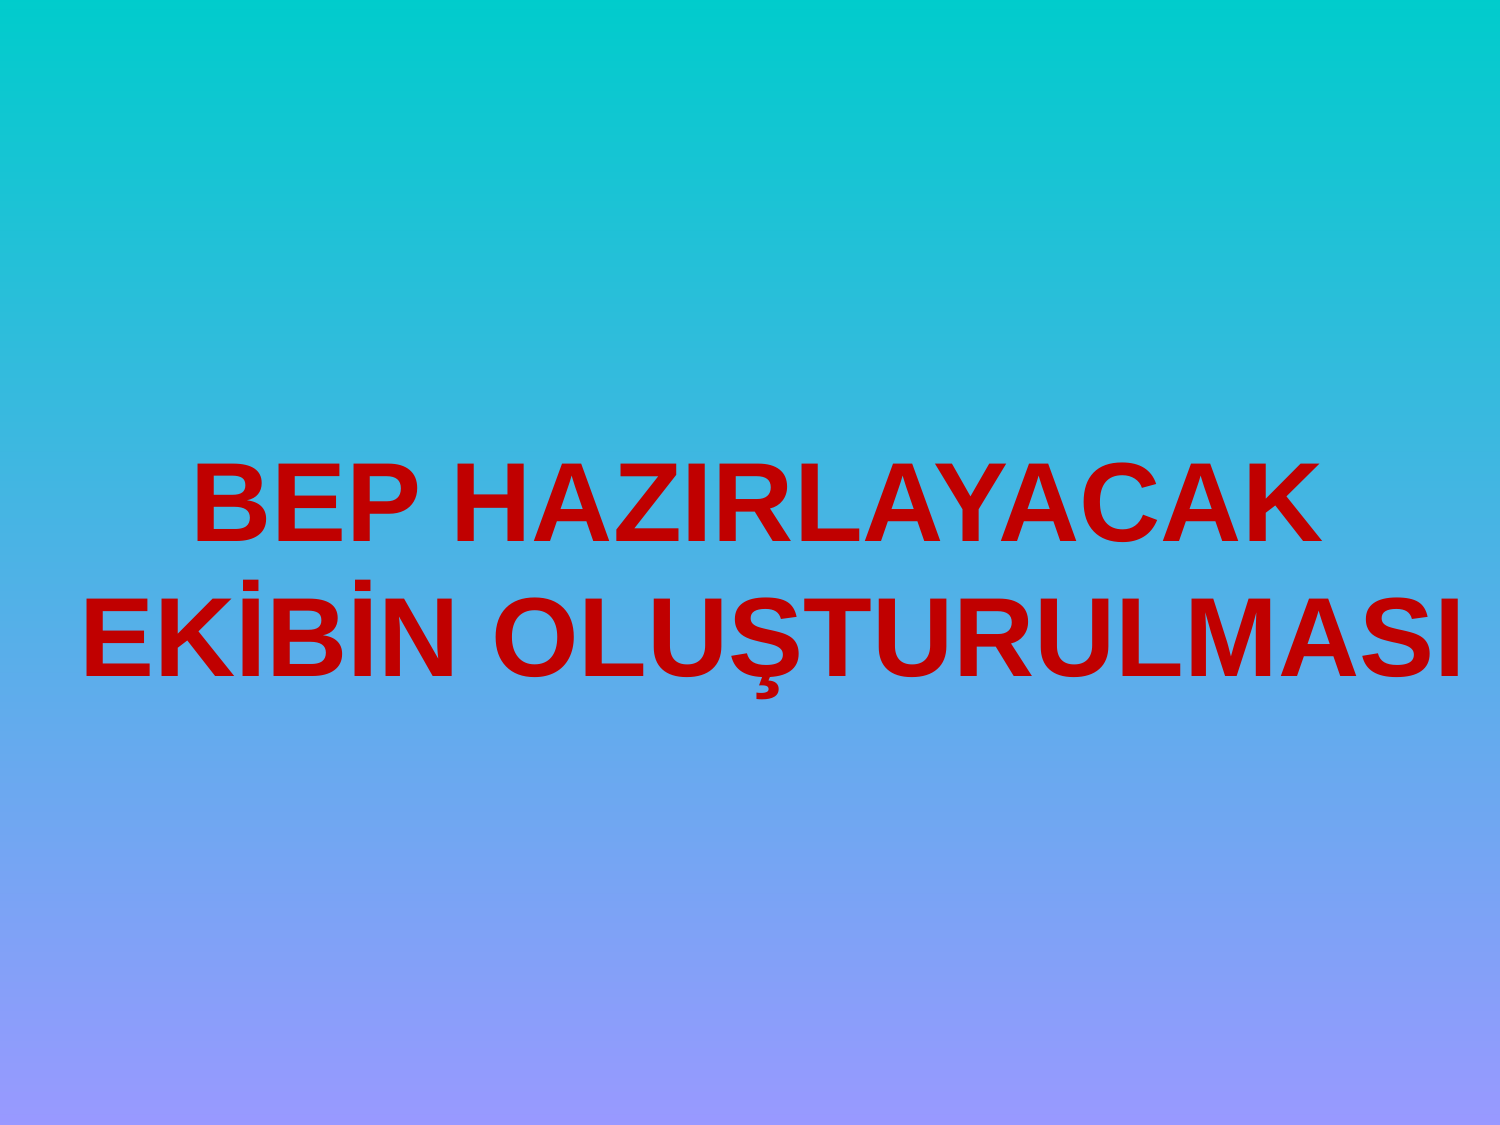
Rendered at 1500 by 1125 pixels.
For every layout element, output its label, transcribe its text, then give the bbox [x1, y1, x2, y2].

text_box BEP HAZIRLAYACAK EKİBİN OLUŞTURULMASI [0, 421, 1500, 707]
